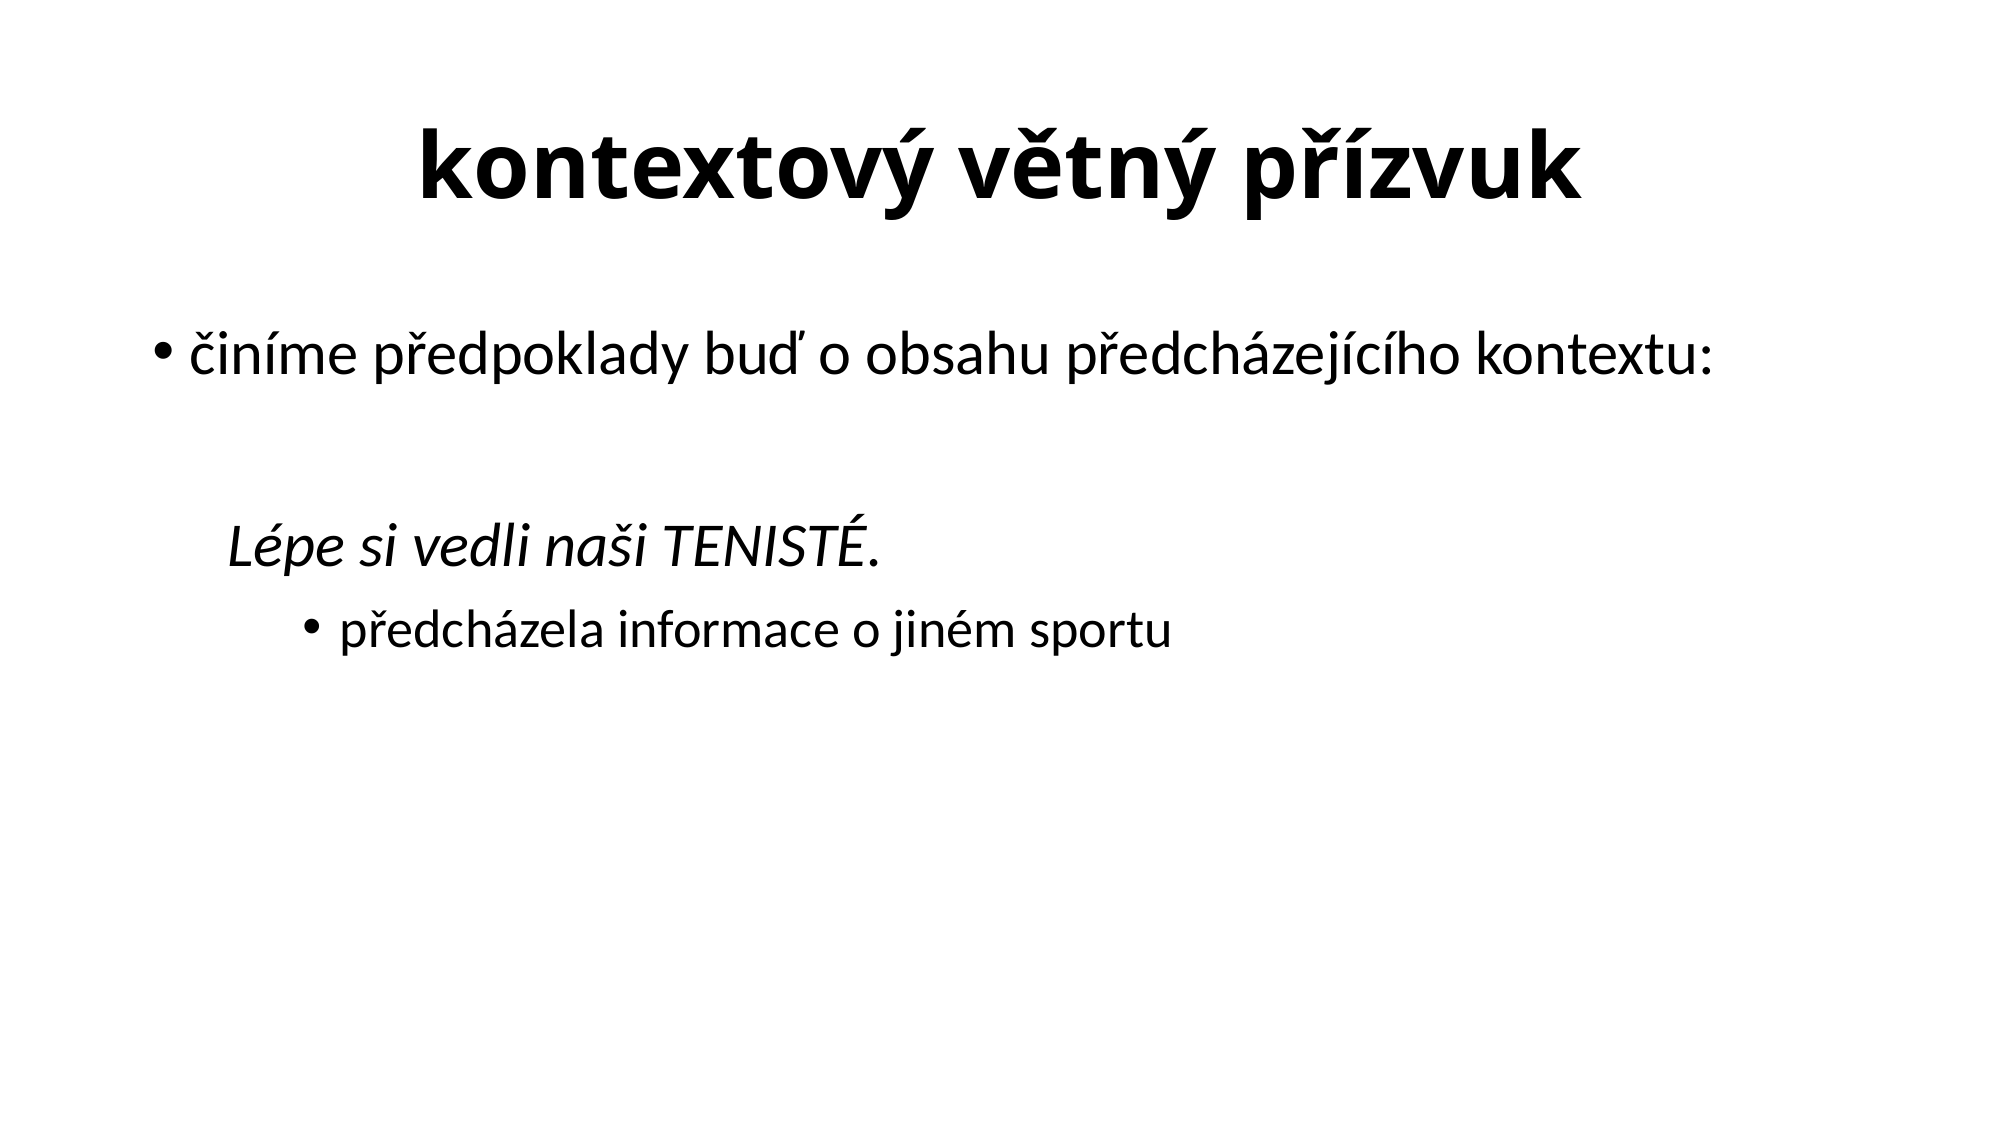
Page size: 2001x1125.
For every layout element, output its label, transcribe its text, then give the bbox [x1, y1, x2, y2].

title kontextový větný přízvuk [137, 59, 1863, 278]
list činíme předpoklady buď o obsahu předcházejícího kontextu: Lépe si vedli naši TENISTÉ. předcházela informace o jiném sportu [137, 299, 1863, 1090]
